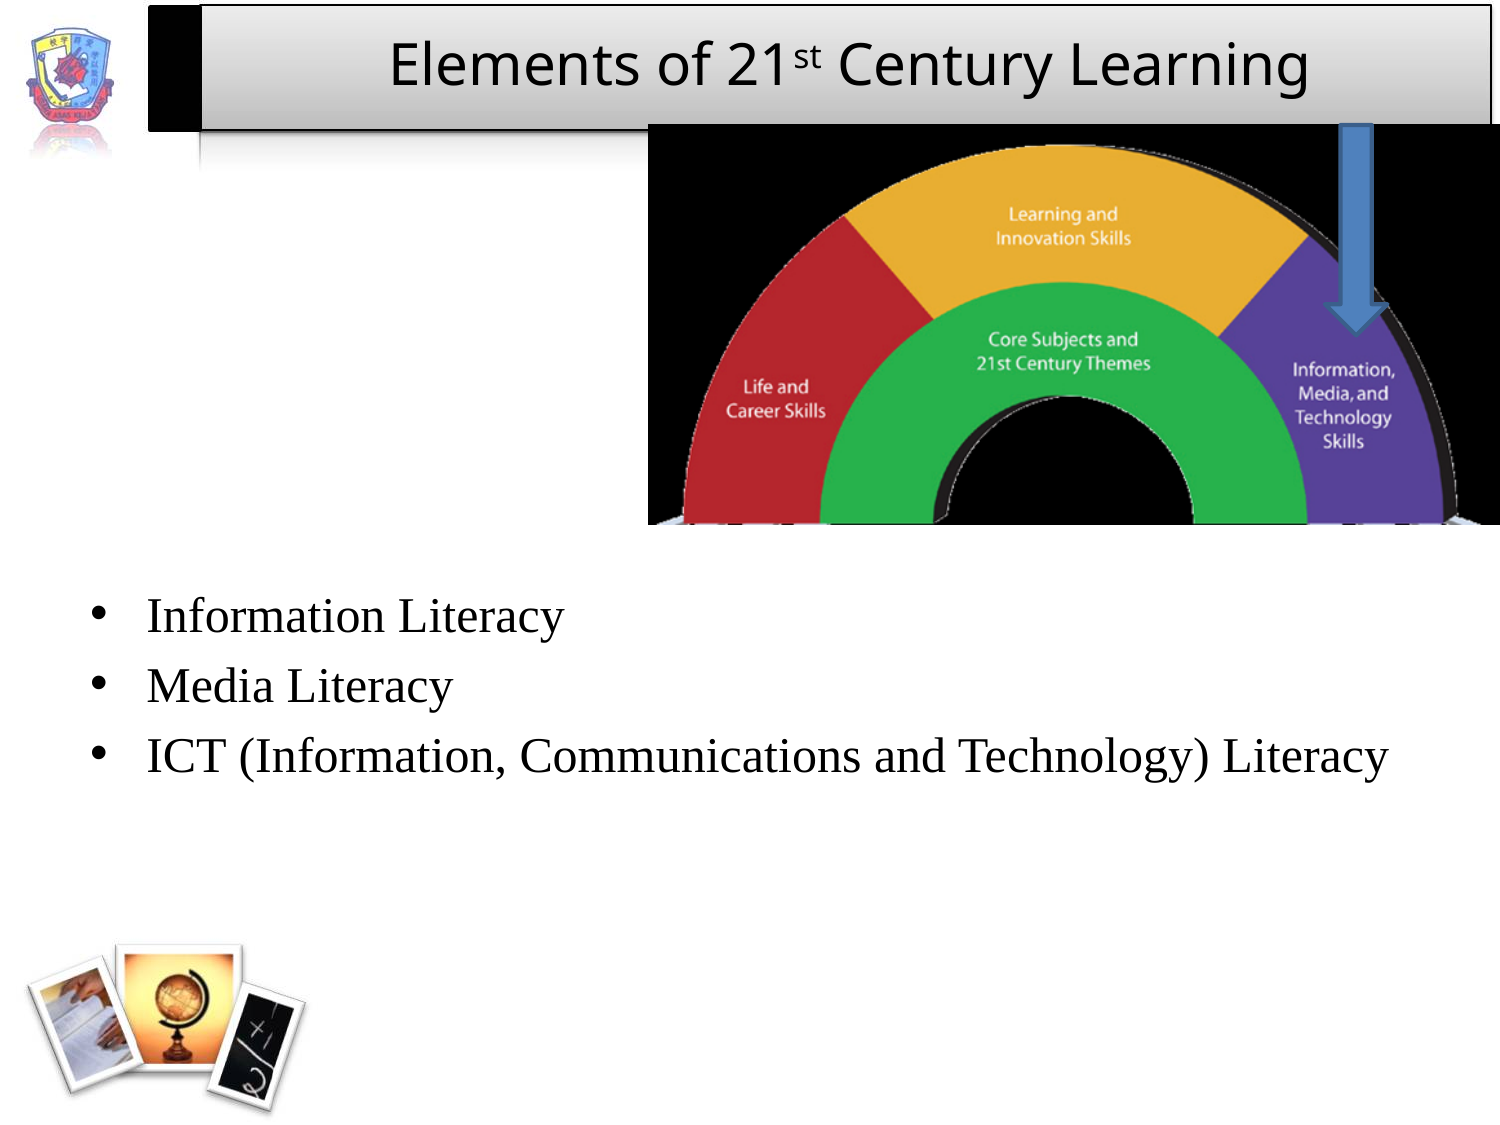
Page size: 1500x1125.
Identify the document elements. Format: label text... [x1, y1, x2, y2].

title Elements of 21st Century Learning [199, 0, 1500, 126]
picture [0, 0, 1500, 1125]
list Information Literacy Media Literacy ICT (Information, Communications and Technology) Literacy [74, 574, 1426, 981]
